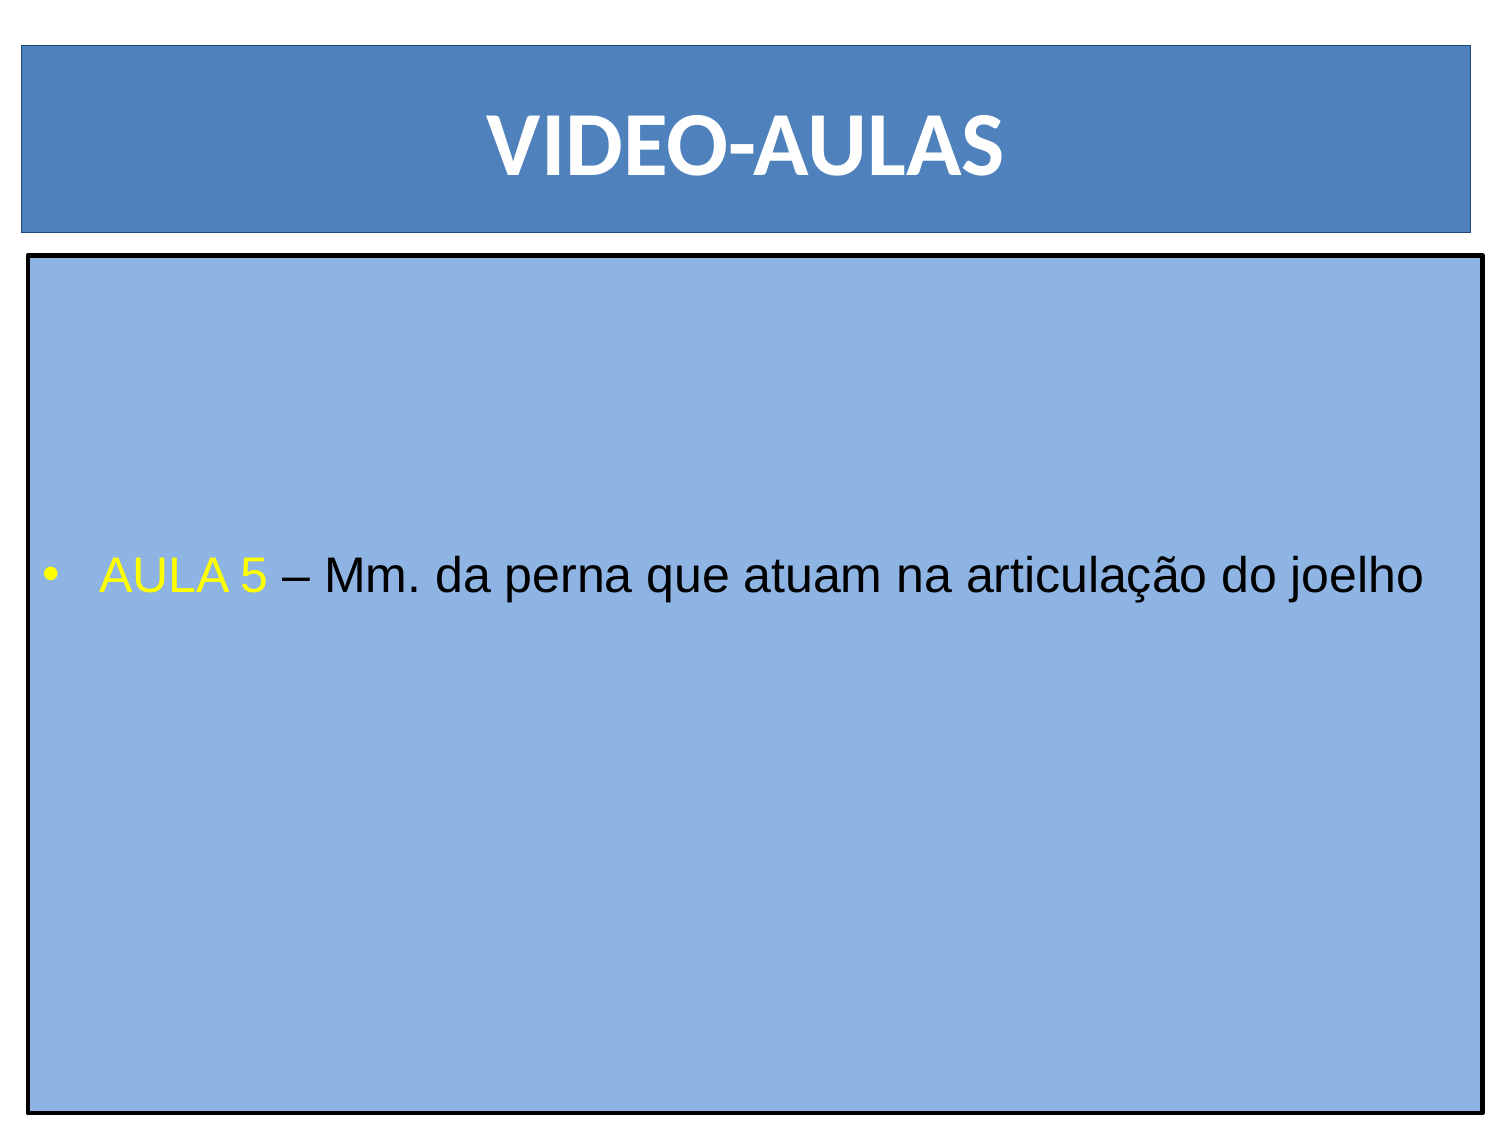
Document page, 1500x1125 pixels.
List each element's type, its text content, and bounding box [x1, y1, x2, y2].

title VIDEO-AULAS [21, 45, 1471, 233]
list AULA 5 – Mm. da perna que atuam na articulação do joelho [27, 255, 1483, 1114]
